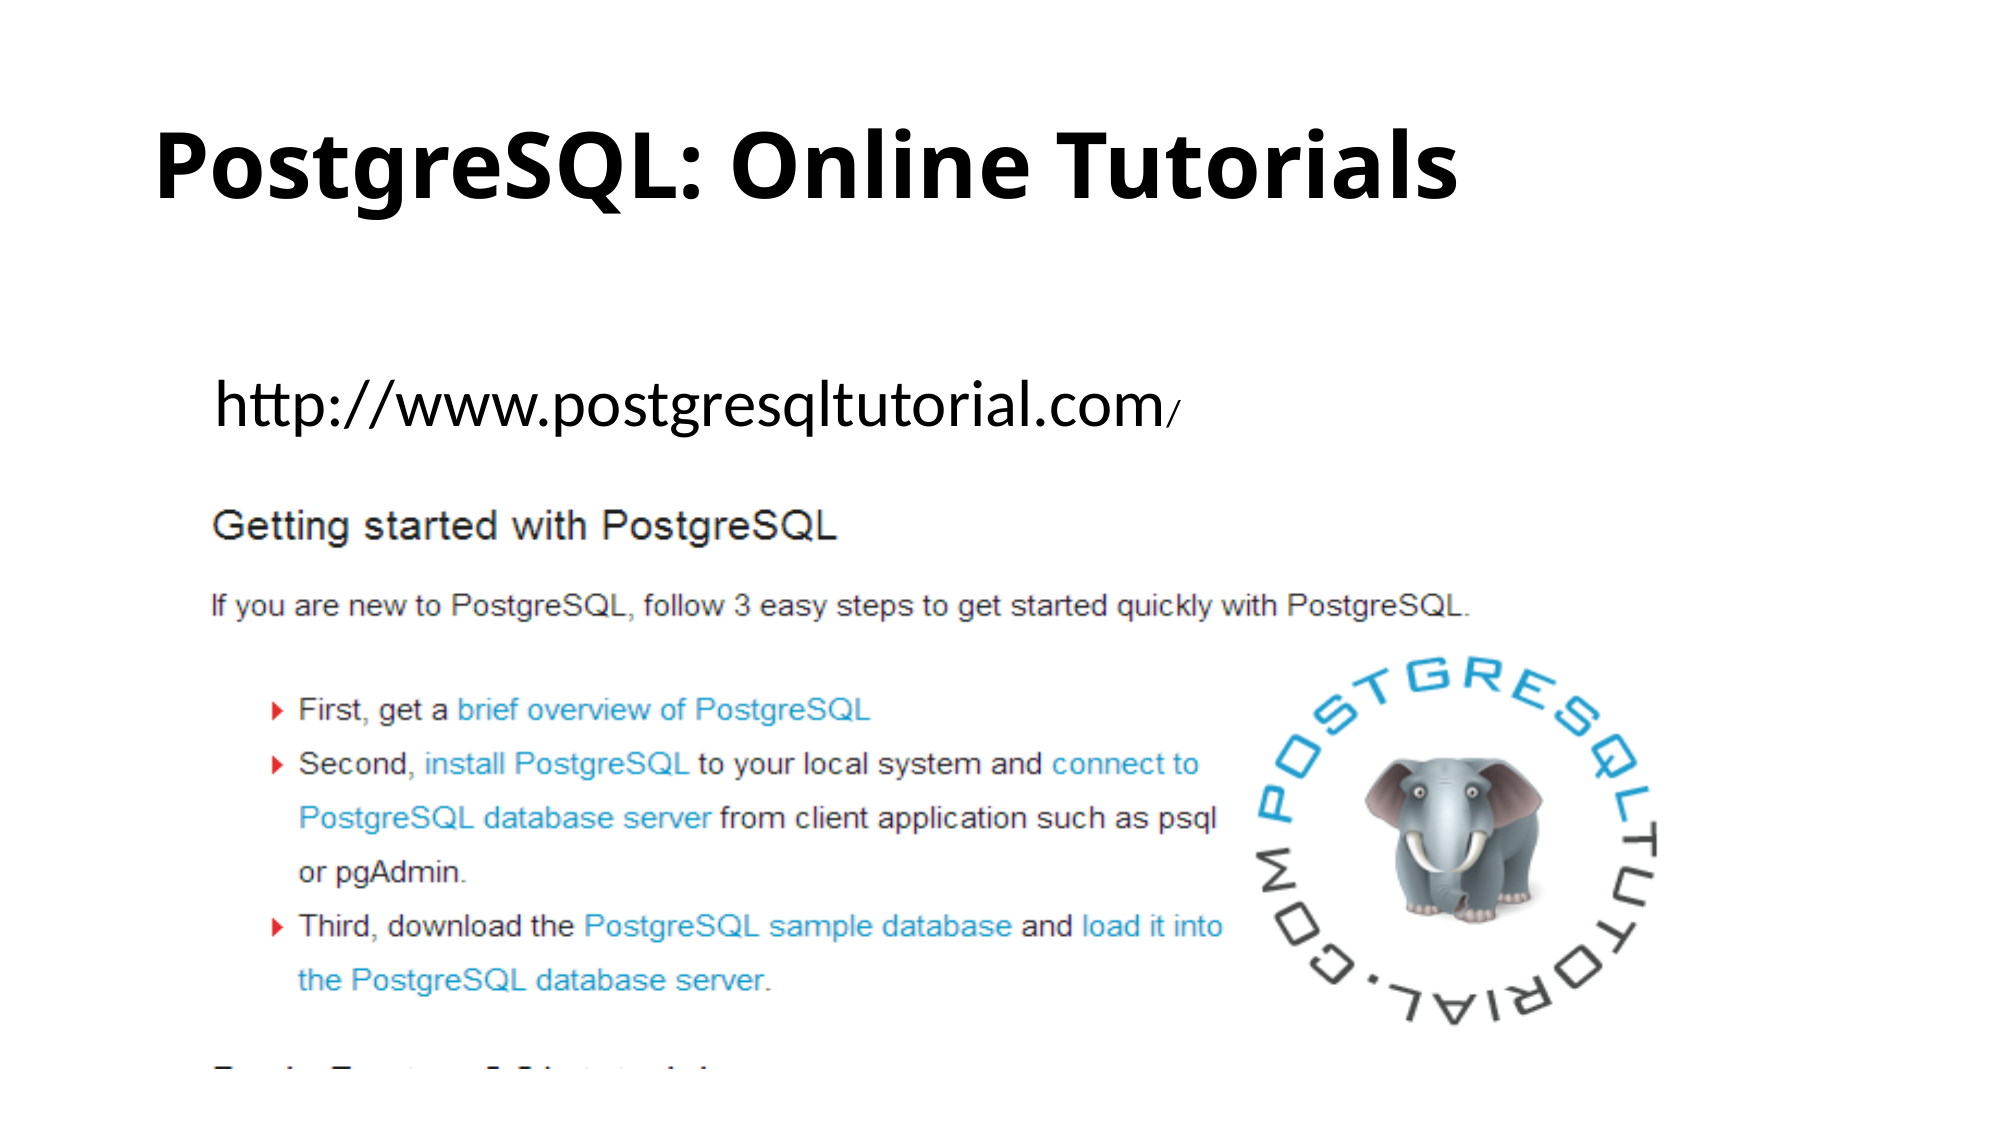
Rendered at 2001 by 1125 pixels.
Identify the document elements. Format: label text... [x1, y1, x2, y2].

title PostgreSQL: Online Tutorials [137, 59, 1863, 278]
text_box http://www.postgresqltutorial.com/ [200, 352, 1830, 447]
picture [177, 456, 1753, 1069]
